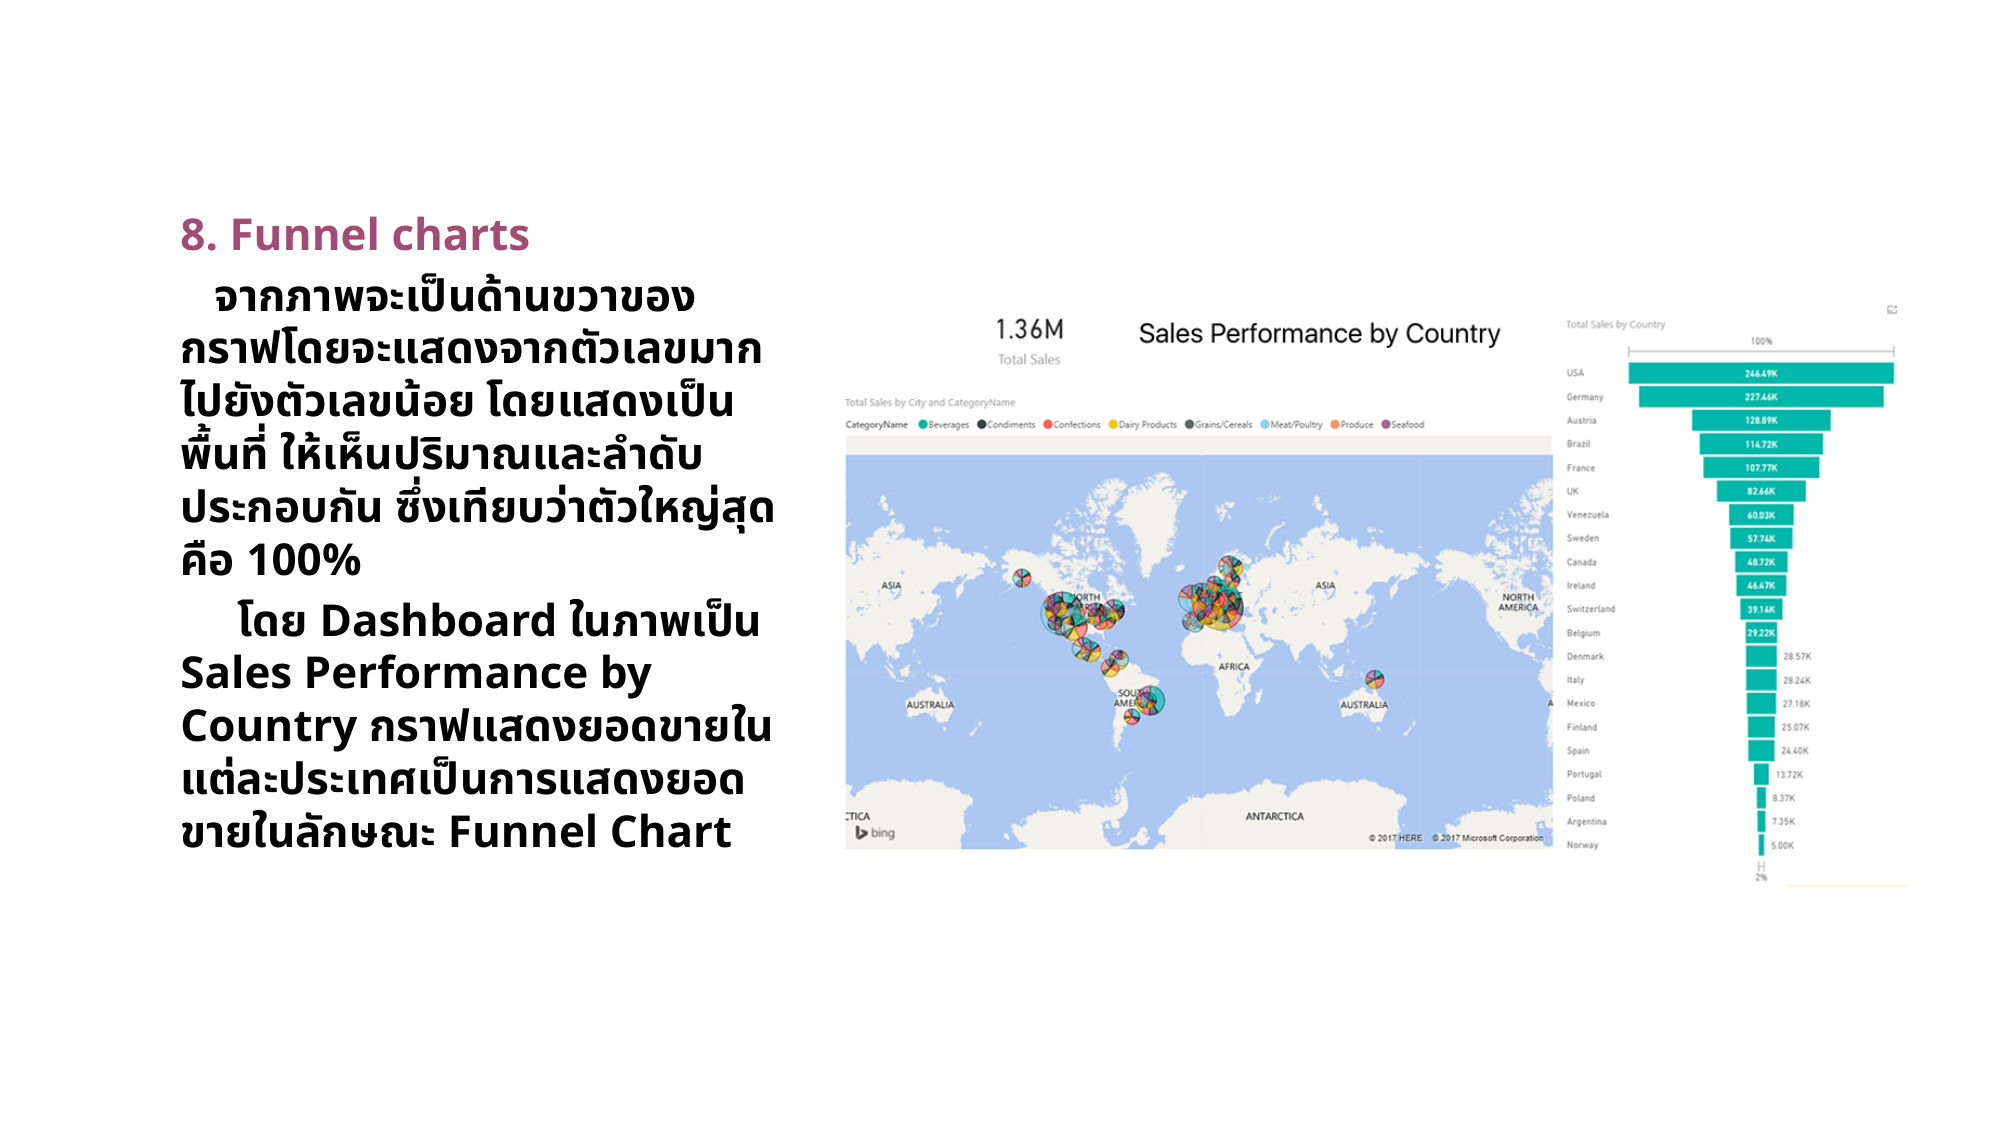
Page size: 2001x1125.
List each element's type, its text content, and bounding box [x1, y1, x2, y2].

list 8. Funnel charts จากภาพจะเป็นด้านขวาของกราฟโดยจะแสดงจากตัวเลขมากไปยังตัวเลขน้อย โดยแสดงเป็นพื้นที่ ให้เห็นปริมาณและลำดับประกอบกัน ซึ่งเทียบว่าตัวใหญ่สุดคือ 100% โดย Dashboard ในภาพเป็น Sales Performance by Country กราฟแสดงยอดขายในแต่ละประเทศเป็นการแสดงยอดขายในลักษณะ Funnel Chart [165, 198, 793, 906]
picture [826, 282, 1911, 887]
